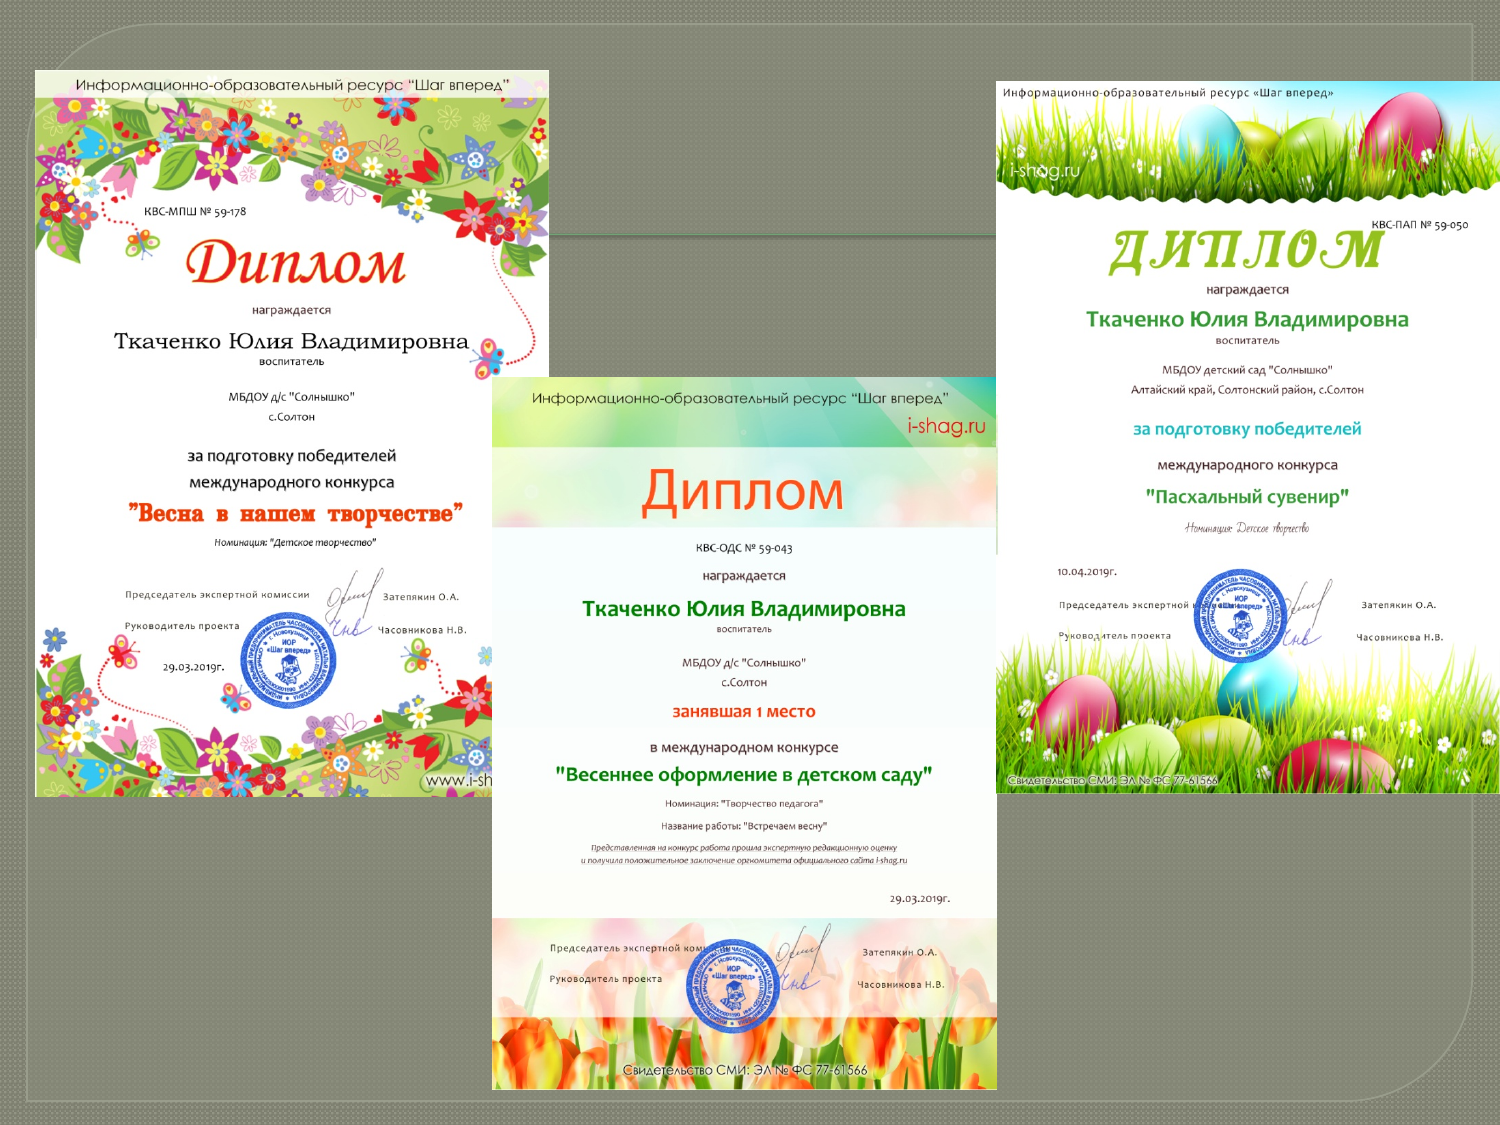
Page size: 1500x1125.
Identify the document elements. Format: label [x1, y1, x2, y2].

picture [34, 70, 1500, 1091]
